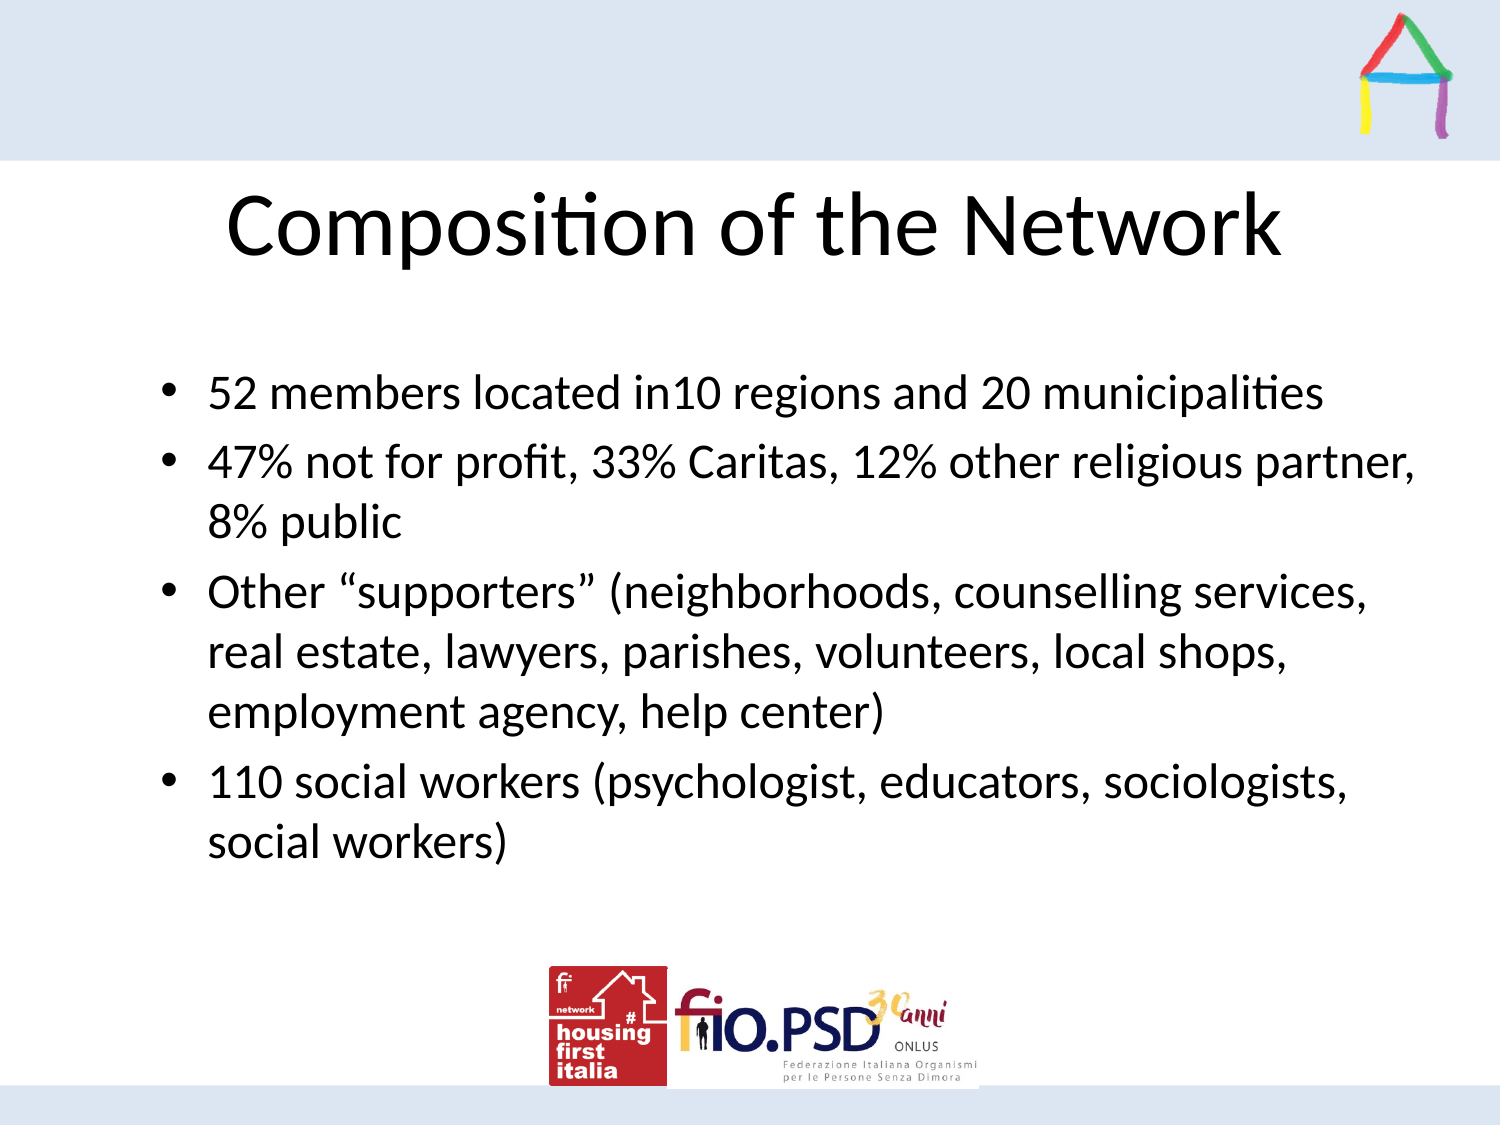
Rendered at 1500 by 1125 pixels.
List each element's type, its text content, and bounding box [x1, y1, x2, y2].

picture [1352, 7, 1465, 141]
title Composition of the Network [80, 130, 1431, 308]
list 52 members located in10 regions and 20 municipalities 47% not for profit, 33% Caritas, 12% other religious partner, 8% public Other “supporters” (neighborhoods, counselling services, real estate, lawyers, parishes, volunteers, local shops, employment agency, help center) 110 social workers (psychologist, educators, sociologists, social workers) [70, 351, 1448, 1036]
picture [548, 966, 979, 1090]
